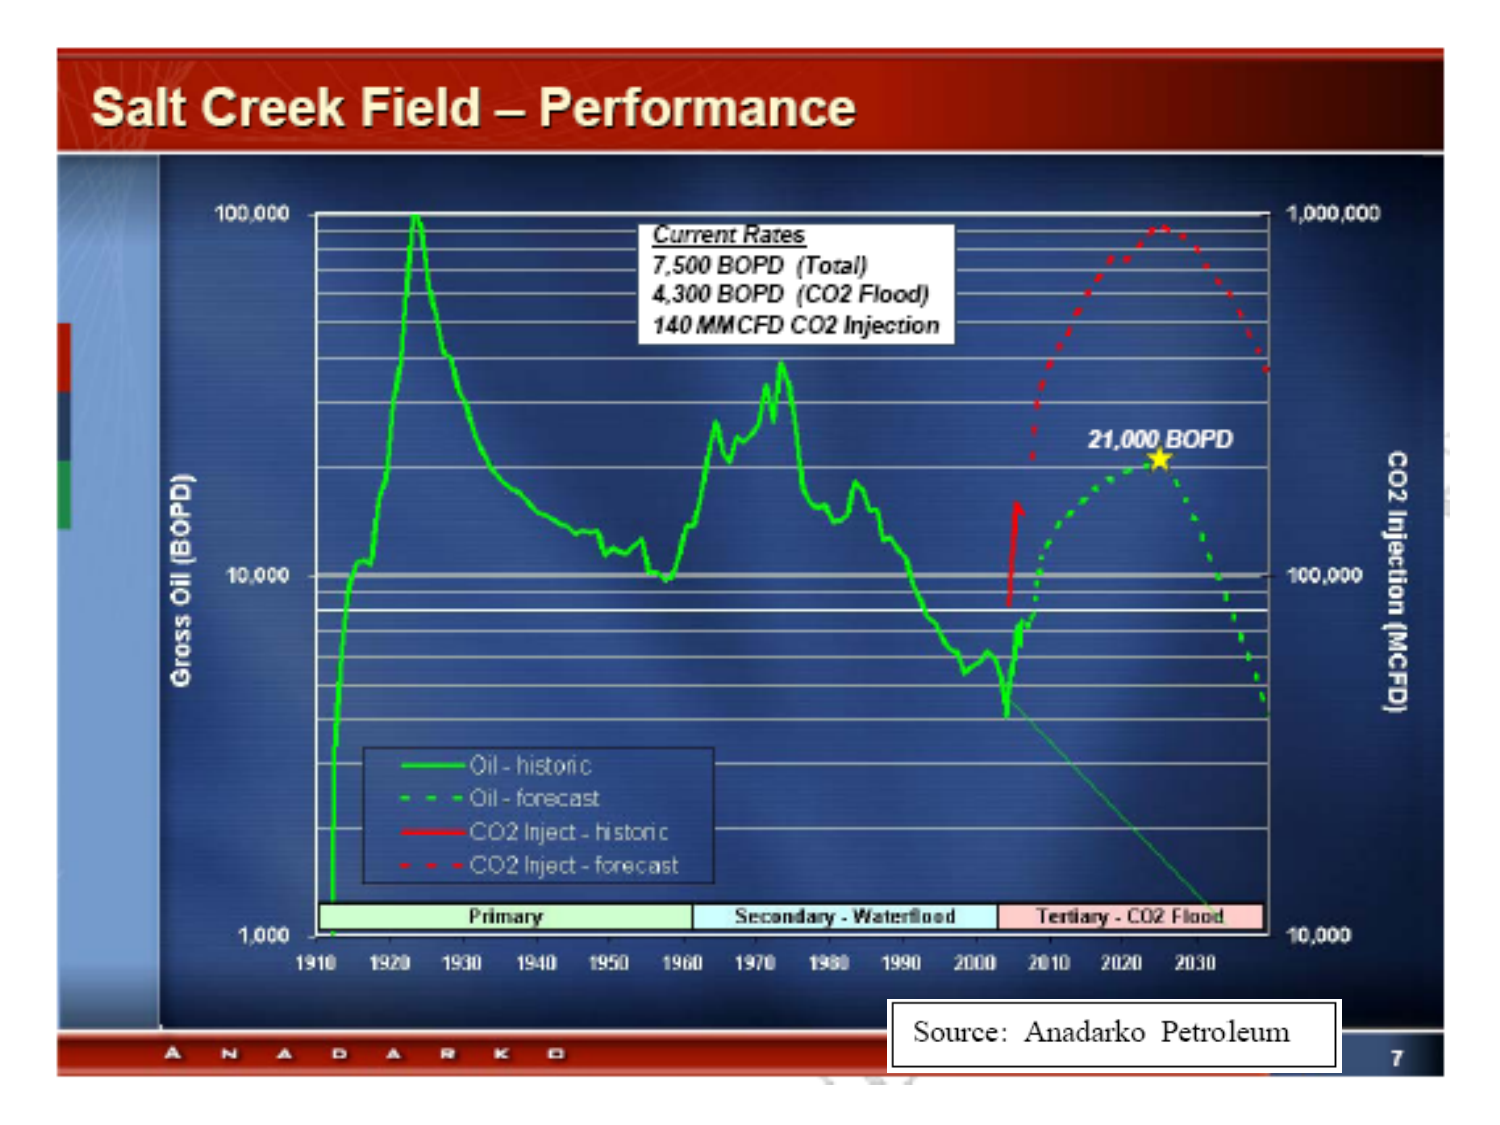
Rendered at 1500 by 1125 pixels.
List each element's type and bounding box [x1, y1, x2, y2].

picture [49, 40, 1451, 1085]
